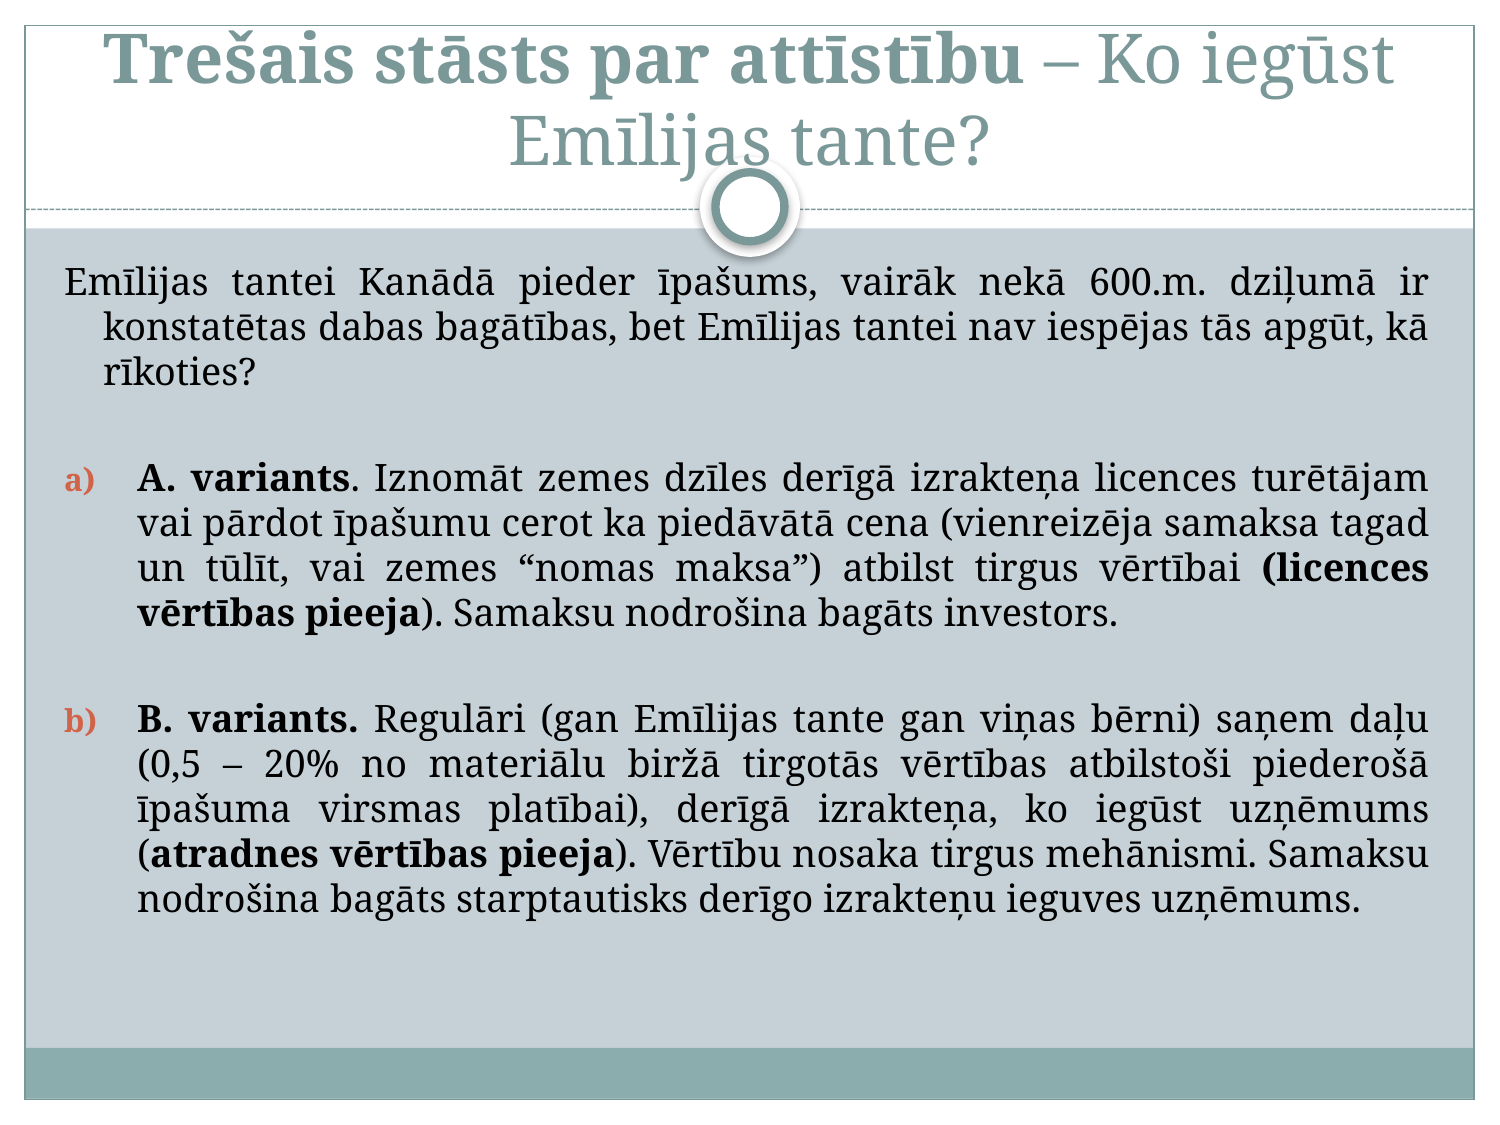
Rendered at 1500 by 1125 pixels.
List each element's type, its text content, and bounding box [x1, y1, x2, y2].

title Trešais stāsts par attīstību – Ko iegūst Emīlijas tante? [50, 0, 1450, 187]
list Emīlijas tantei Kanādā pieder īpašums, vairāk nekā 600.m. dziļumā ir konstatētas dabas bagātības, bet Emīlijas tantei nav iespējas tās apgūt, kā rīkoties? A. variants. Iznomāt zemes dzīles derīgā izrakteņa licences turētājam vai pārdot īpašumu cerot ka piedāvātā cena (vienreizēja samaksa tagad un tūlīt, vai zemes “nomas maksa”) atbilst tirgus vērtībai (licences vērtības pieeja). Samaksu nodrošina bagāts investors. B. variants. Regulāri (gan Emīlijas tante gan viņas bērni) saņem daļu (0,5 – 20% no materiālu biržā tirgotās vērtības atbilstoši piederošā īpašuma virsmas platībai), derīgā izrakteņa, ko iegūst uzņēmums (atradnes vērtības pieeja). Vērtību nosaka tirgus mehānismi. Samaksu nodrošina bagāts starptautisks derīgo izrakteņu ieguves uzņēmums. [49, 250, 1445, 1001]
